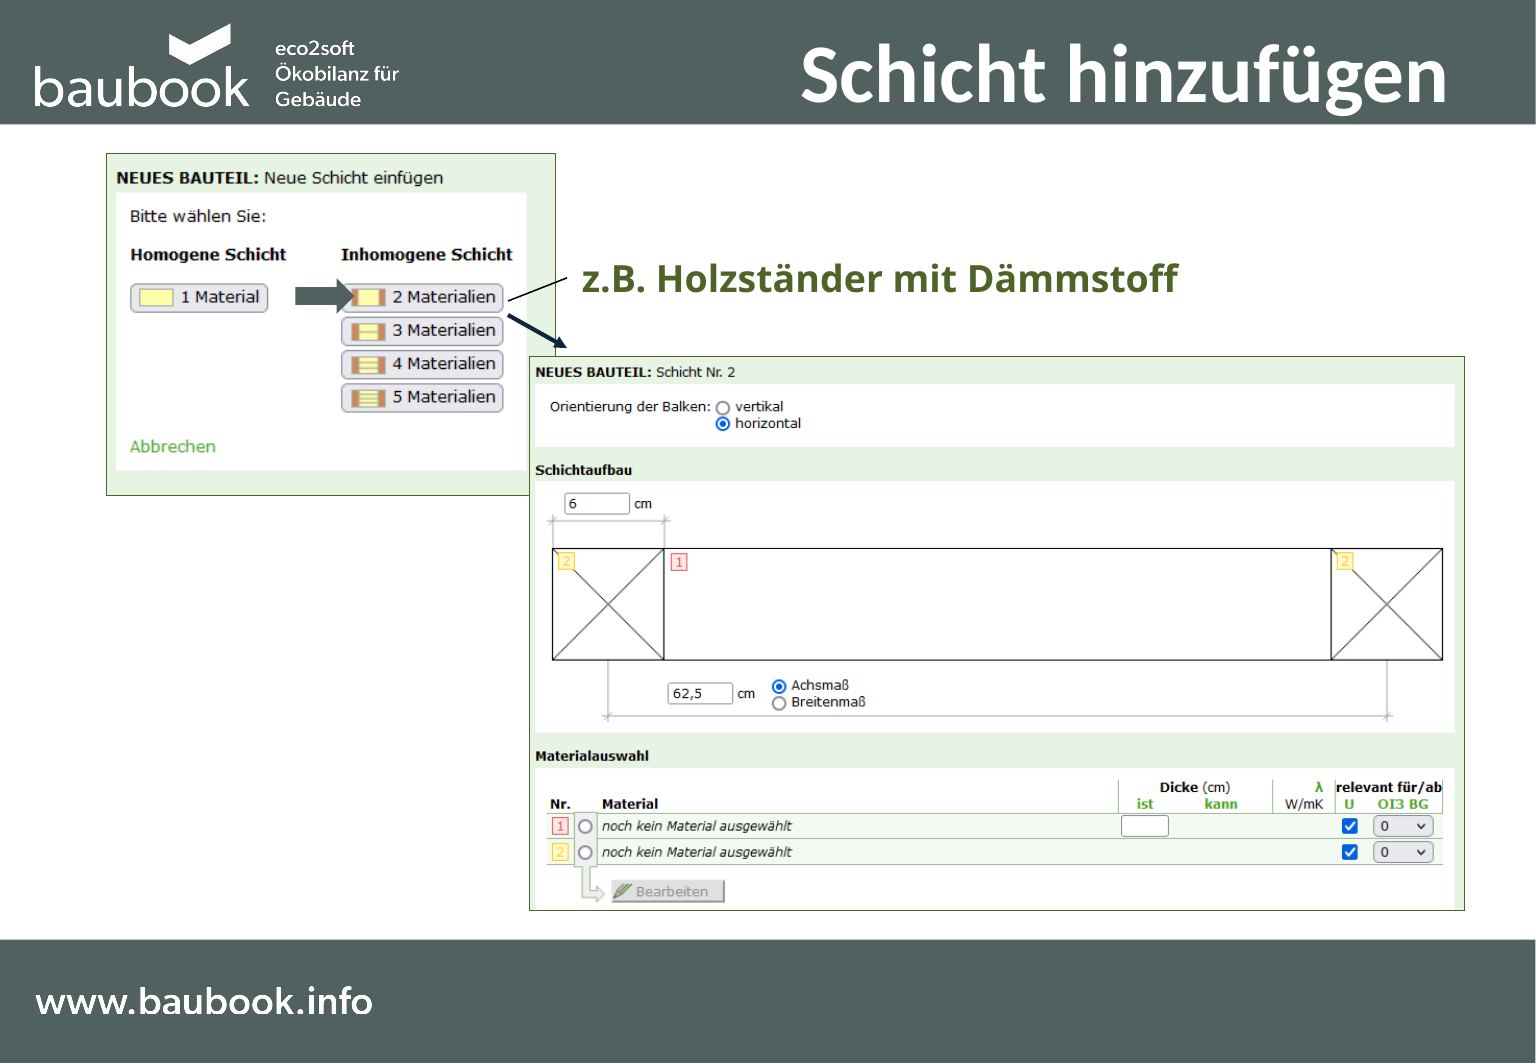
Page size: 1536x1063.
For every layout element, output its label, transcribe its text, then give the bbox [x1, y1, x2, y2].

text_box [507, 278, 568, 302]
text_box z.B. Holzständer mit Dämmstoff [567, 247, 1229, 308]
picture [106, 153, 1466, 911]
picture [35, 23, 399, 107]
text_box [507, 314, 568, 349]
title Schicht hinzufügen [543, 19, 1465, 118]
